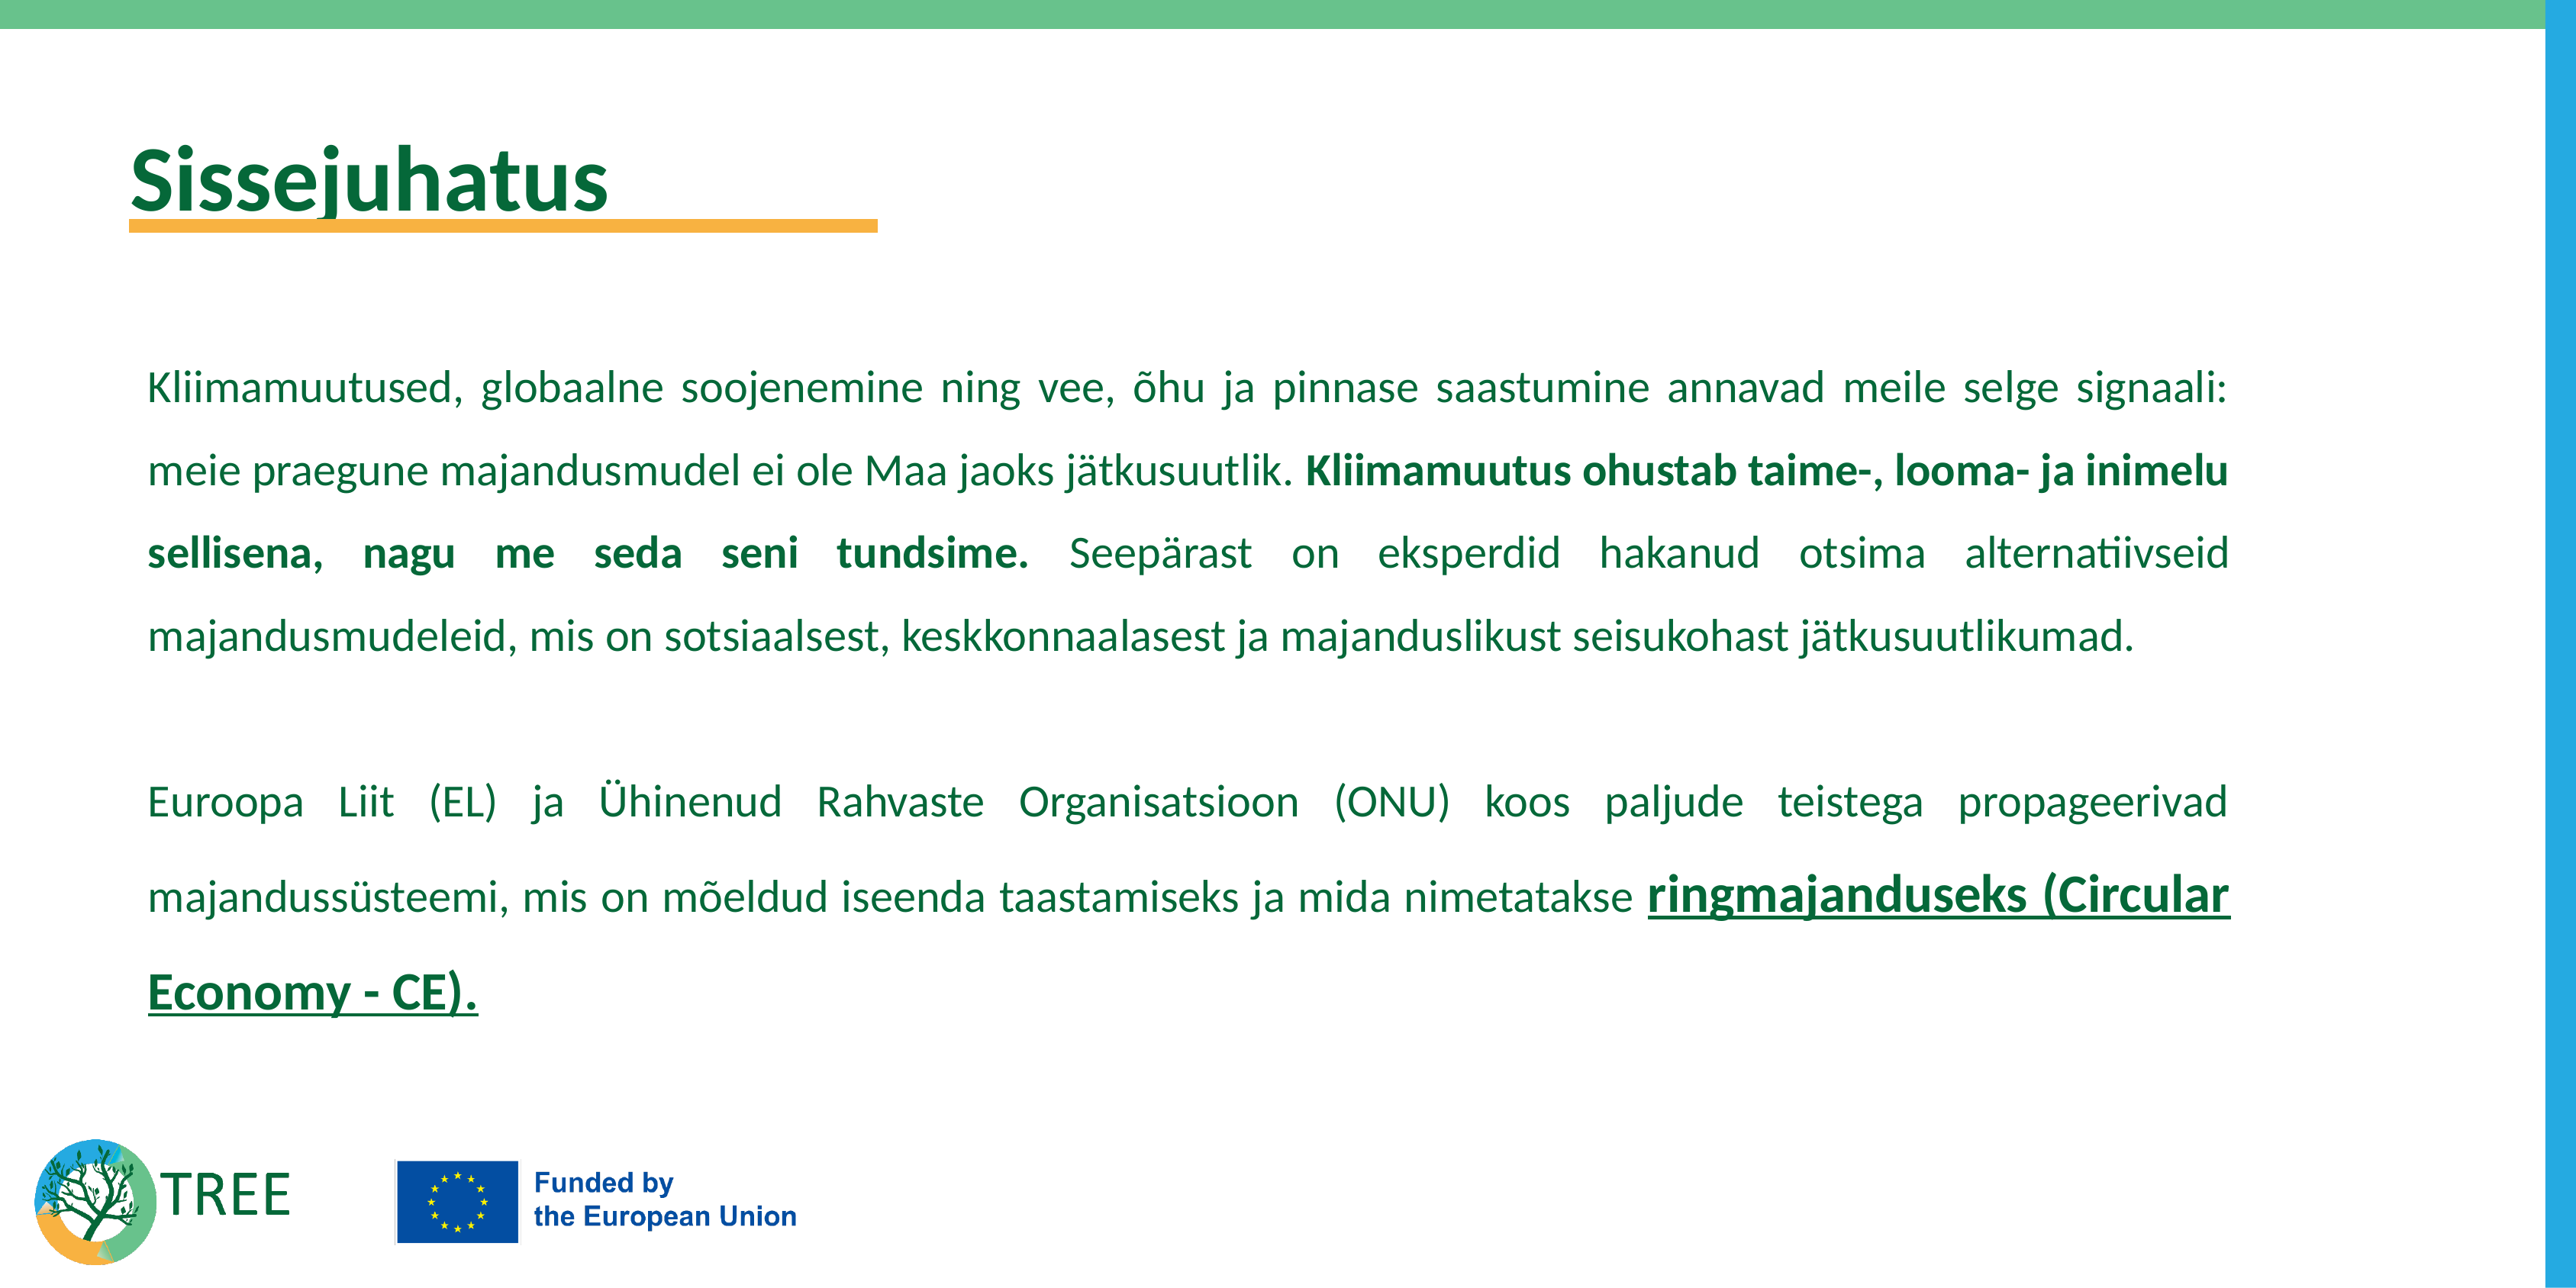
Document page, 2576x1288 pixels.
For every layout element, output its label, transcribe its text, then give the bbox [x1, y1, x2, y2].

text_box [129, 220, 878, 232]
text_box [2545, 0, 2576, 1288]
picture [34, 1139, 289, 1265]
text_box [0, 0, 2545, 29]
text_box Sissejuhatus [111, 108, 1103, 350]
picture [392, 1156, 827, 1248]
text_box Kliimamuutused, globaalne soojenemine ning vee, õhu ja pinnase saastumine annavad meile selge signaali: meie praegune majandusmudel ei ole Maa jaoks jätkusuutlik. Kliimamuutus ohustab taime-, looma- ja inimelu sellisena, nagu me seda seni tundsime. Seepärast on eksperdid hakanud otsima alternatiivseid majandusmudeleid, mis on sotsiaalsest, keskkonnaalasest ja majanduslikust seisukohast jätkusuutlikumad. Euroopa Liit (EL) ja Ühinenud Rahvaste Organisatsioon (ONU) koos paljude teistega propageerivad majandussüsteemi, mis on mõeldud iseenda taastamiseks ja mida nimetatakse ringmajanduseks (Circular Economy - CE). [129, 319, 2250, 1030]
